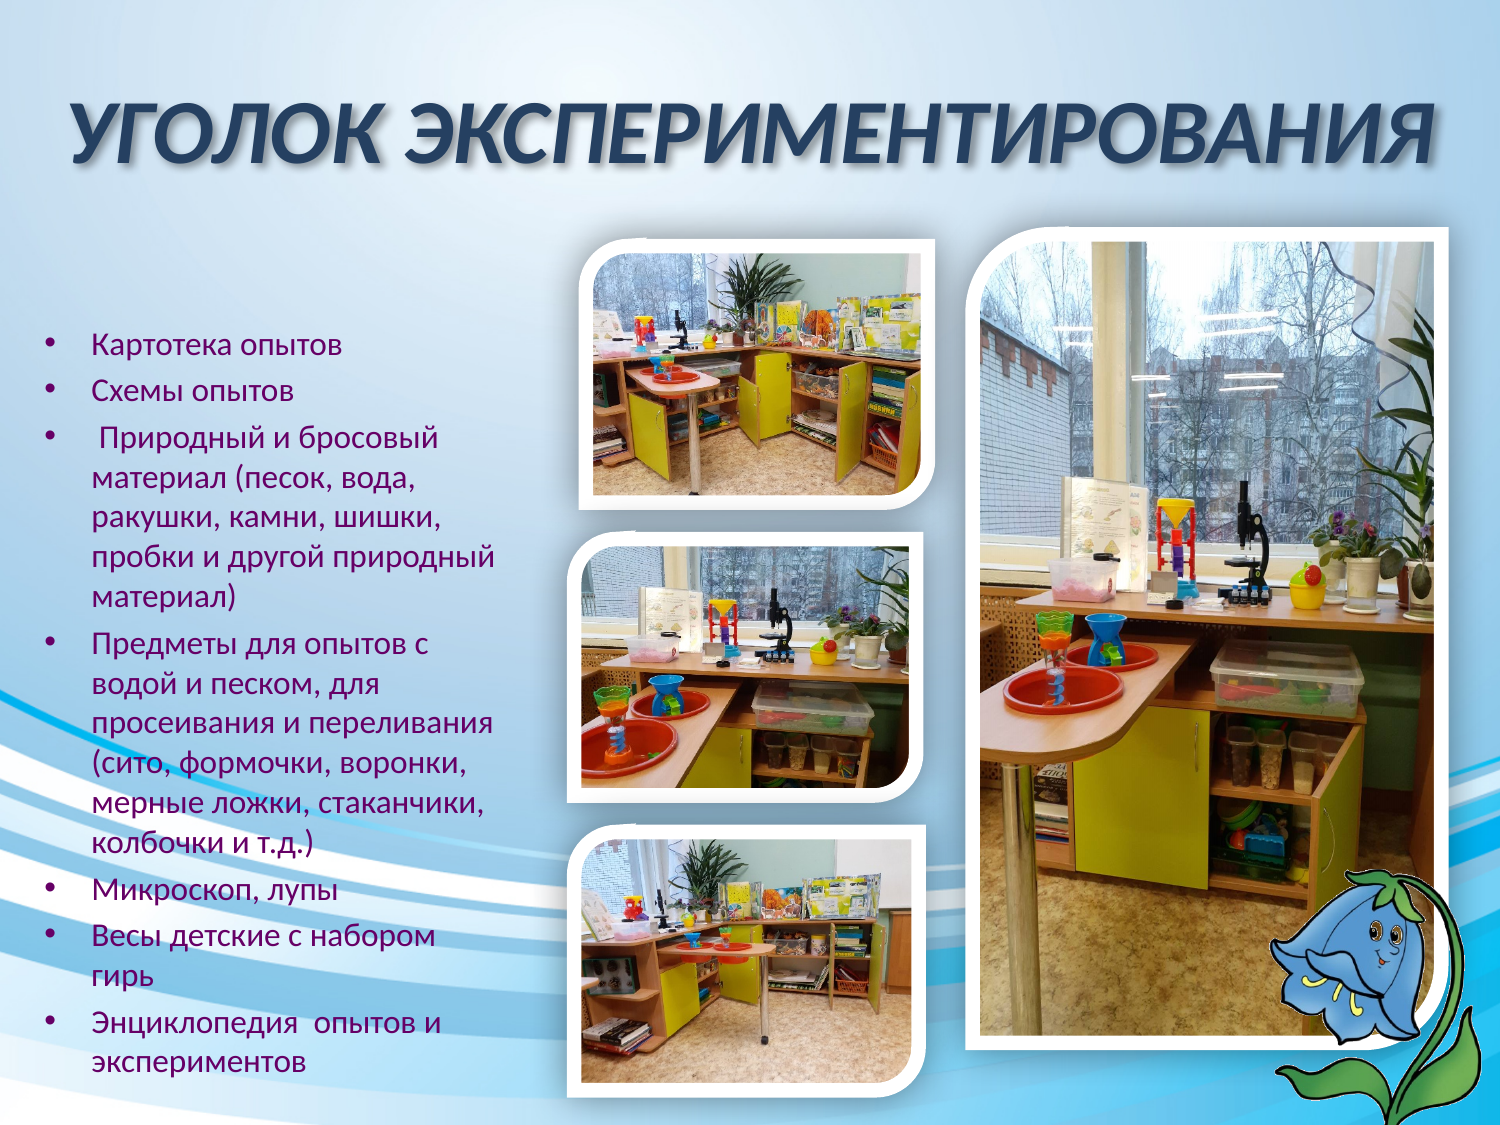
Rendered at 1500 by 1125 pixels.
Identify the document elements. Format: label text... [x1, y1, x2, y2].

picture [0, 0, 1500, 1125]
subtitle Картотека опытов Схемы опытов Природный и бросовый материал (песок, вода, ракушки, камни, шишки, пробки и другой природный материал) Предметы для опытов с водой и песком, для просеивания и переливания (сито, формочки, воронки, мерные ложки, стаканчики, колбочки и т.д.) Микроскоп, лупы Весы детские с набором гирь Энциклопедия опытов и экспериментов [29, 314, 514, 1094]
title УГОЛОК ЭКСПЕРИМЕНТИРОВАНИЯ [29, 42, 1471, 211]
